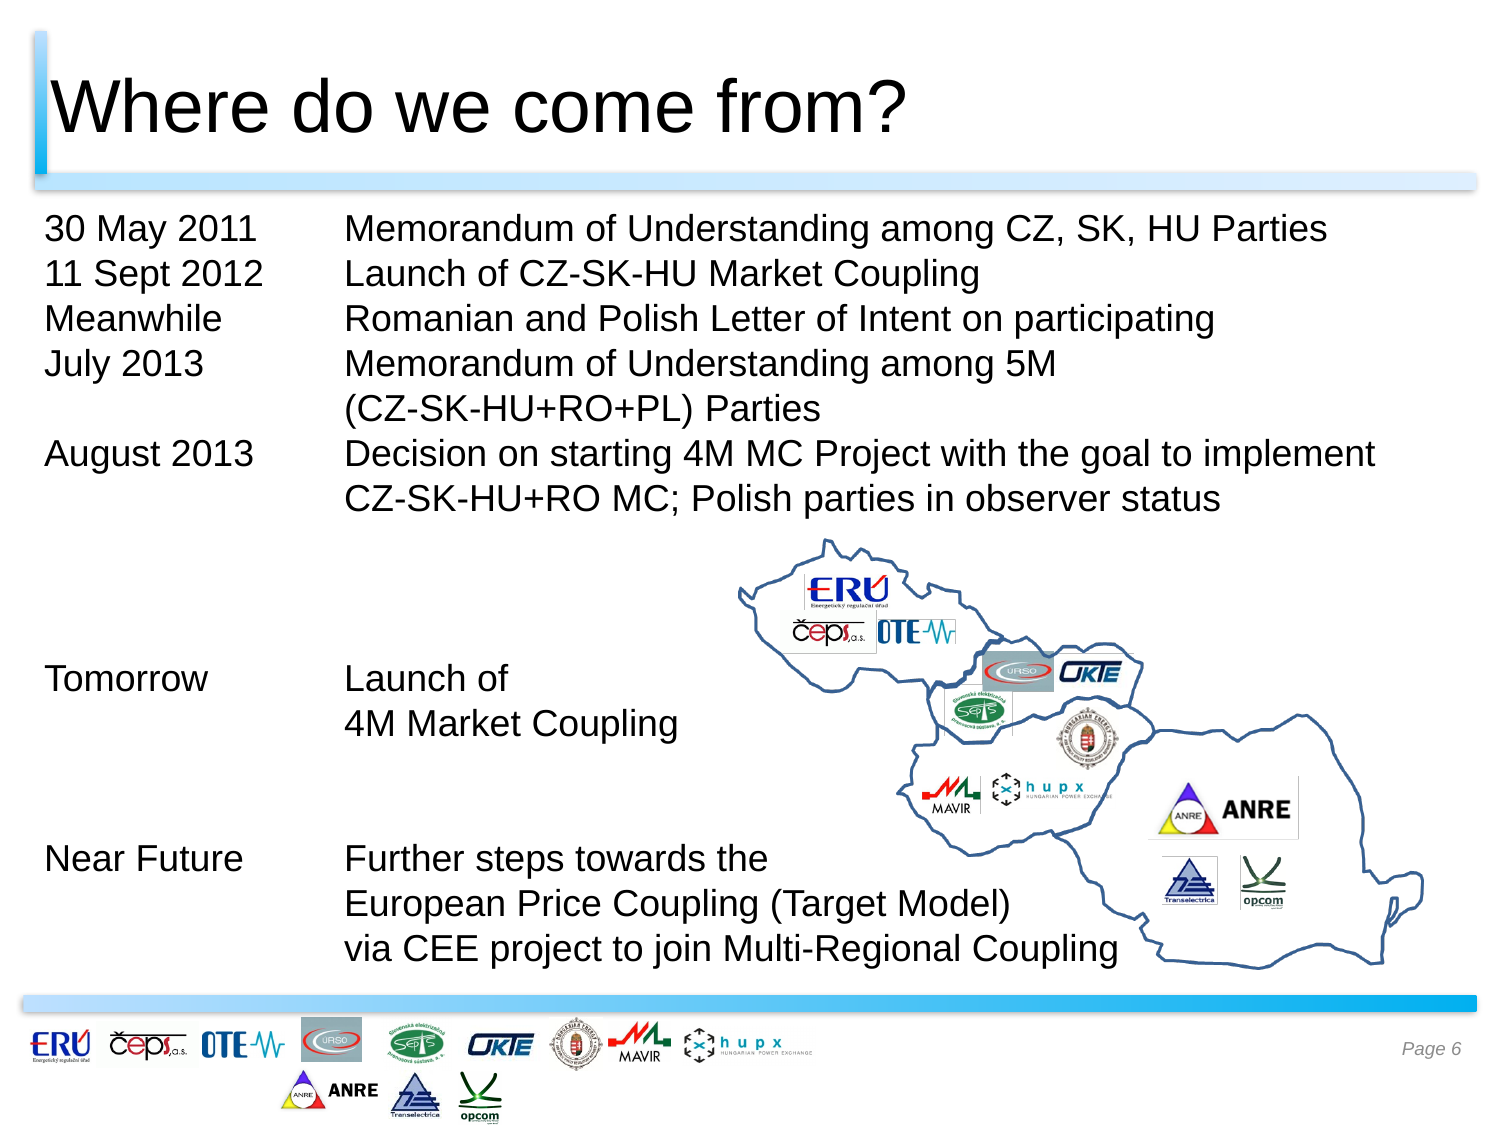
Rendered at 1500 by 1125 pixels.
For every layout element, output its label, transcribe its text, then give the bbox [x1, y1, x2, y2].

picture [96, 1021, 199, 1068]
picture [272, 1021, 452, 1119]
picture [608, 1021, 671, 1062]
slide_number Page 6 [1312, 1018, 1477, 1079]
picture [202, 1031, 285, 1058]
picture [549, 1021, 603, 1071]
picture [737, 538, 1424, 970]
picture [458, 1025, 547, 1064]
picture [682, 1026, 816, 1066]
title Where do we come from? [34, 31, 1477, 173]
text_box 30 May 2011 Memorandum of Understanding among CZ, SK, HU Parties 11 Sept 2012 Launch of CZ-SK-HU Market Coupling Meanwhile Romanian and Polish Letter of Intent on participating July 2013 Memorandum of Understanding among 5M (CZ-SK-HU+RO+PL) Parties August 2013 Decision on starting 4M MC Project with the goal to implement CZ-SK-HU+RO MC; Polish parties in observer status Tomorrow Launch of 4M Market Coupling Near Future Further steps towards the European Price Coupling (Target Model) via CEE project to join Multi-Regional Coupling [29, 196, 1447, 1021]
picture [29, 1029, 92, 1064]
picture [458, 1071, 502, 1125]
